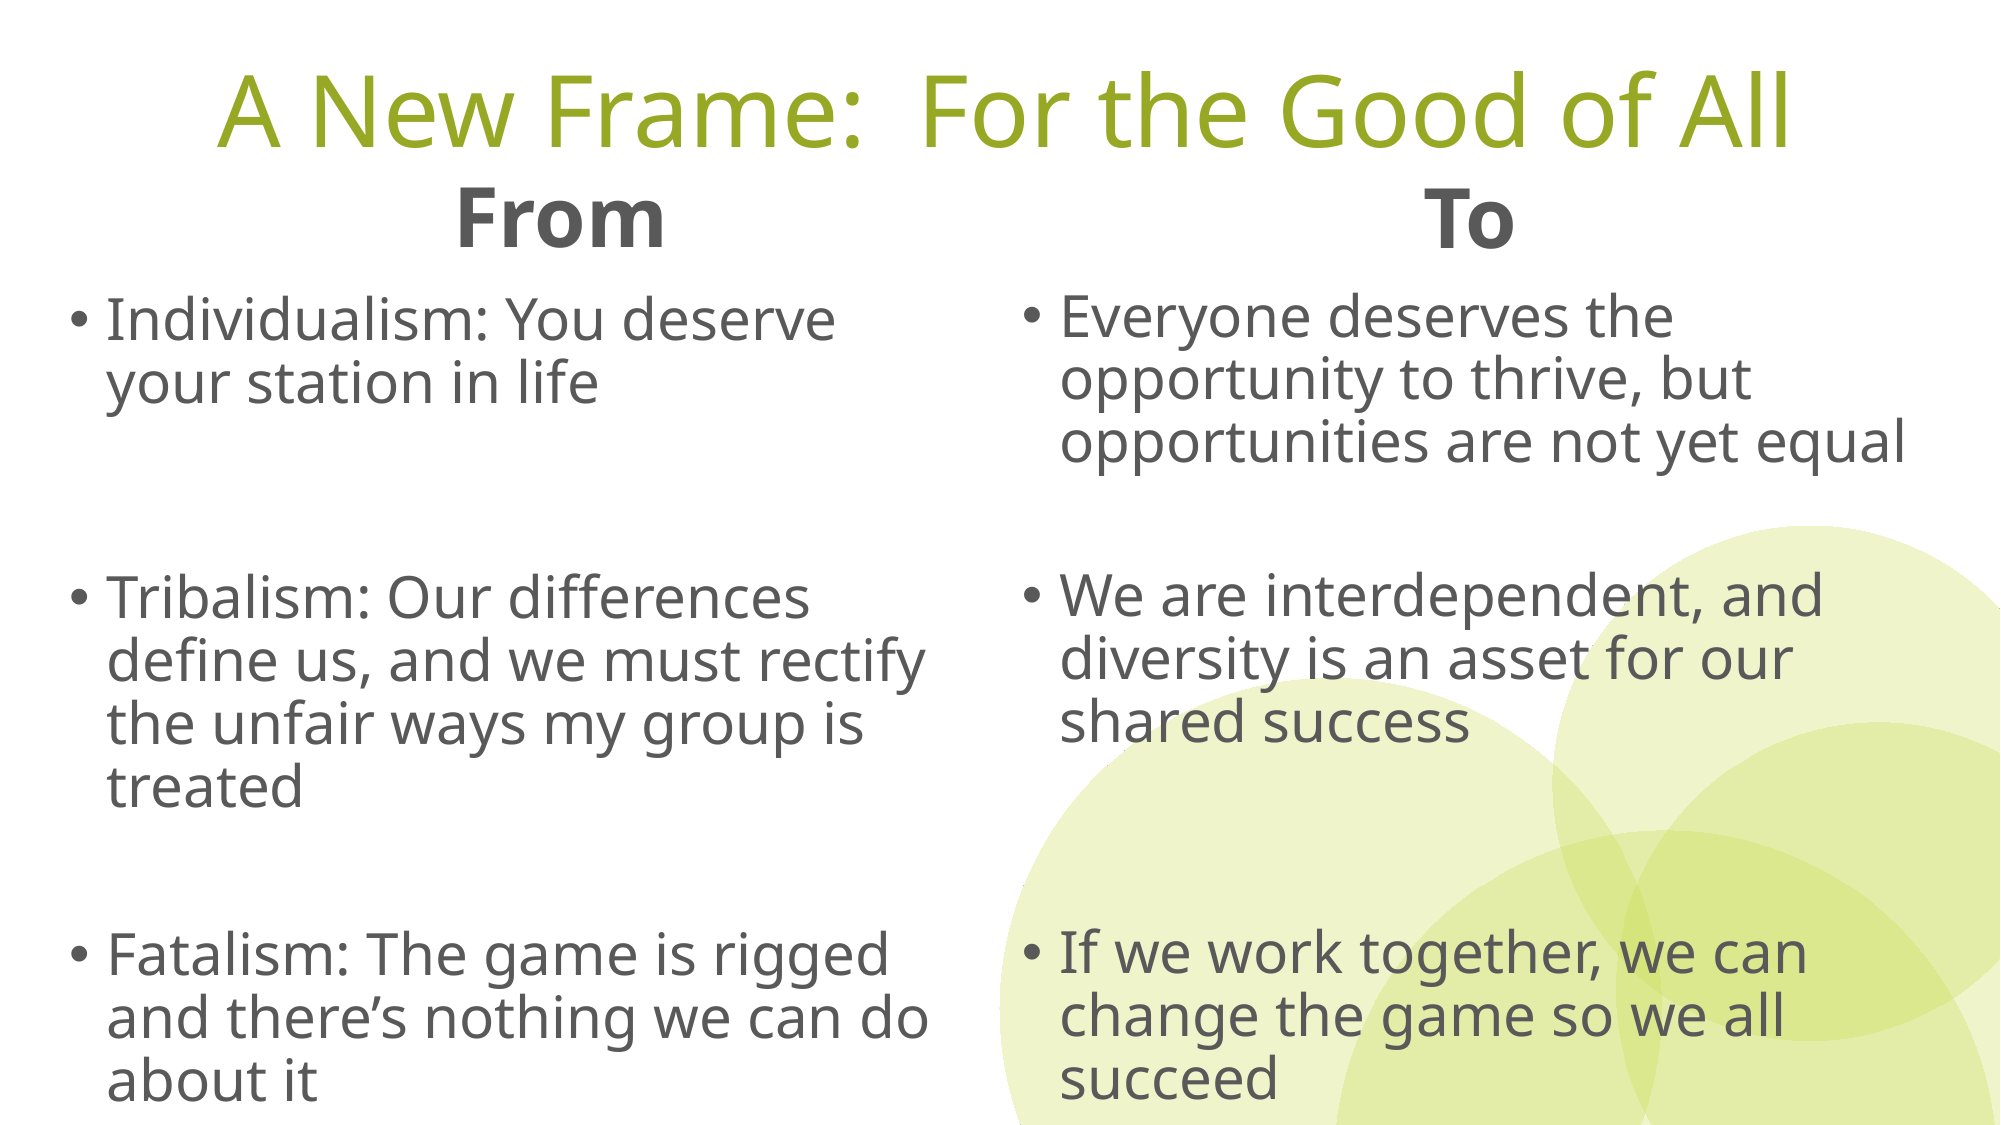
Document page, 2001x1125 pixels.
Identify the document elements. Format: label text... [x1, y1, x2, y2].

list From [137, 168, 984, 282]
title A New Frame: For the Good of All [144, 6, 1870, 224]
picture [999, 526, 2000, 1125]
list To [1045, 169, 1896, 279]
list Everyone deserves the opportunity to thrive, but opportunities are not yet equal We are interdependent, and diversity is an asset for our shared success If we work together, we can change the game so we all succeed [1006, 279, 1965, 884]
list Individualism: You deserve your station in life Tribalism: Our differences define us, and we must rectify the unfair ways my group is treated Fatalism: The game is rigged and there’s nothing we can do about it [54, 282, 988, 888]
